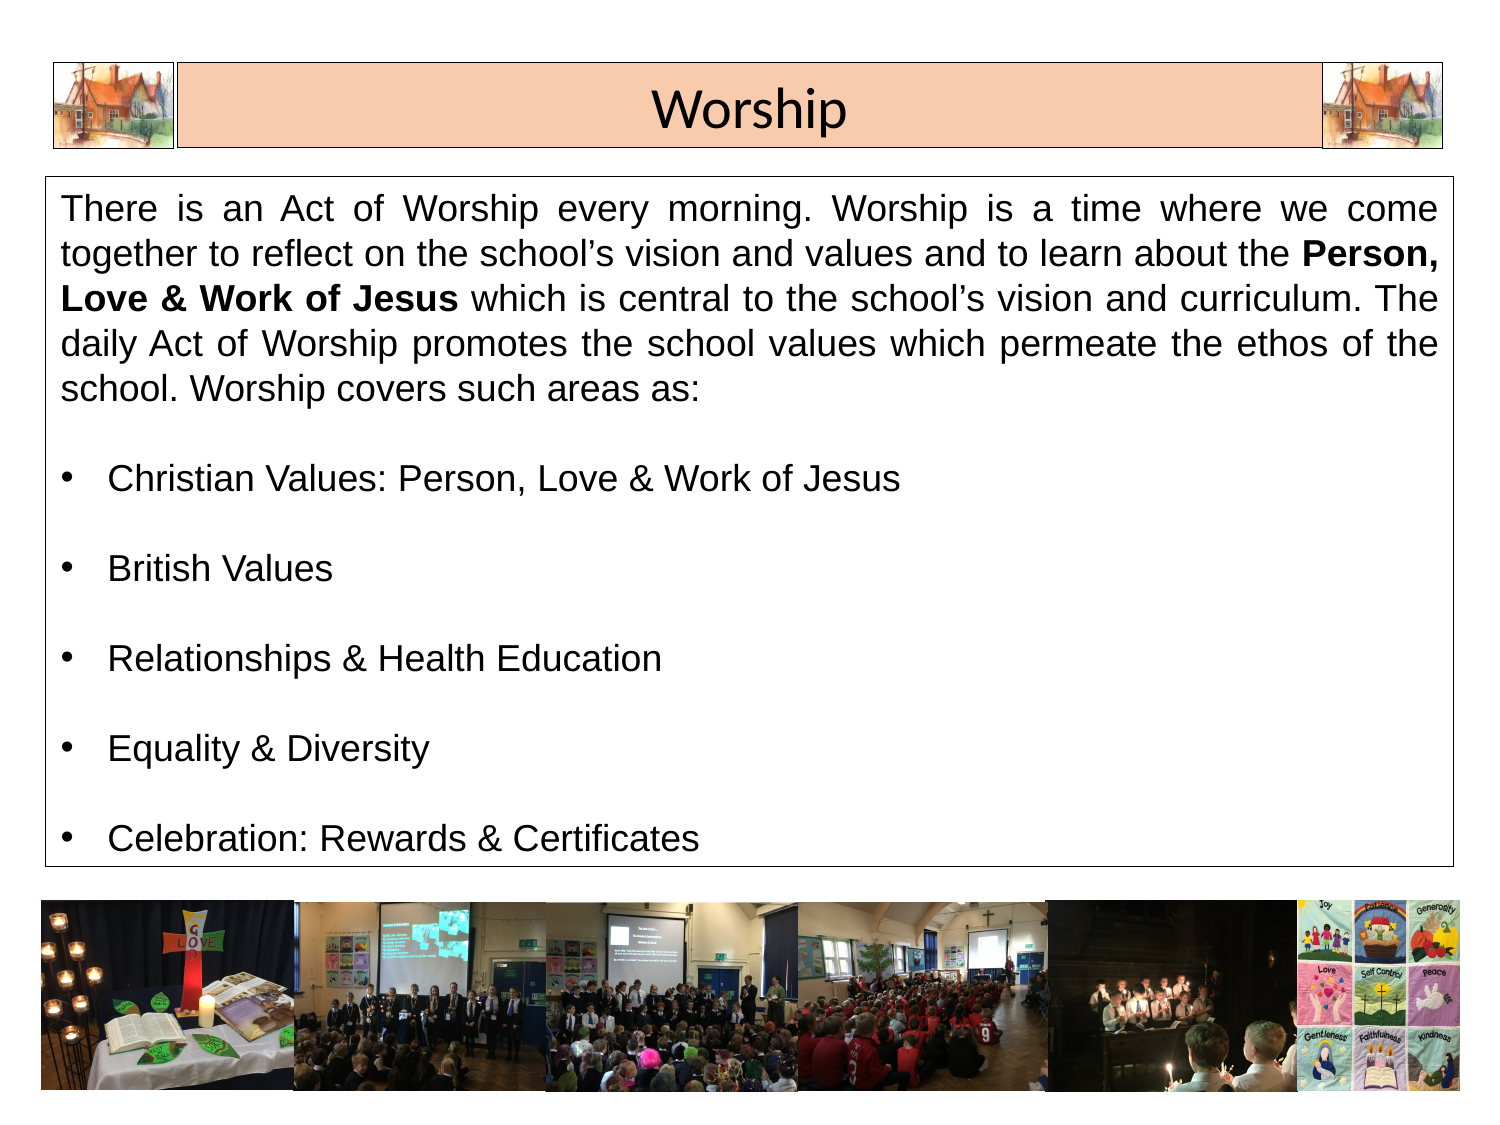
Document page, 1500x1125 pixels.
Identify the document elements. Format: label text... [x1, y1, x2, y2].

text_box There is an Act of Worship every morning. Worship is a time where we come together to reflect on the school’s vision and values and to learn about the Person, Love & Work of Jesus which is central to the school’s vision and curriculum. The daily Act of Worship promotes the school values which permeate the ethos of the school. Worship covers such areas as: Christian Values: Person, Love & Work of Jesus British Values Relationships & Health Education Equality & Diversity Celebration: Rewards & Certificates [45, 176, 1454, 867]
text_box Worship [177, 62, 1322, 148]
picture [41, 900, 1460, 1092]
picture [1322, 62, 1443, 149]
picture [53, 62, 175, 149]
